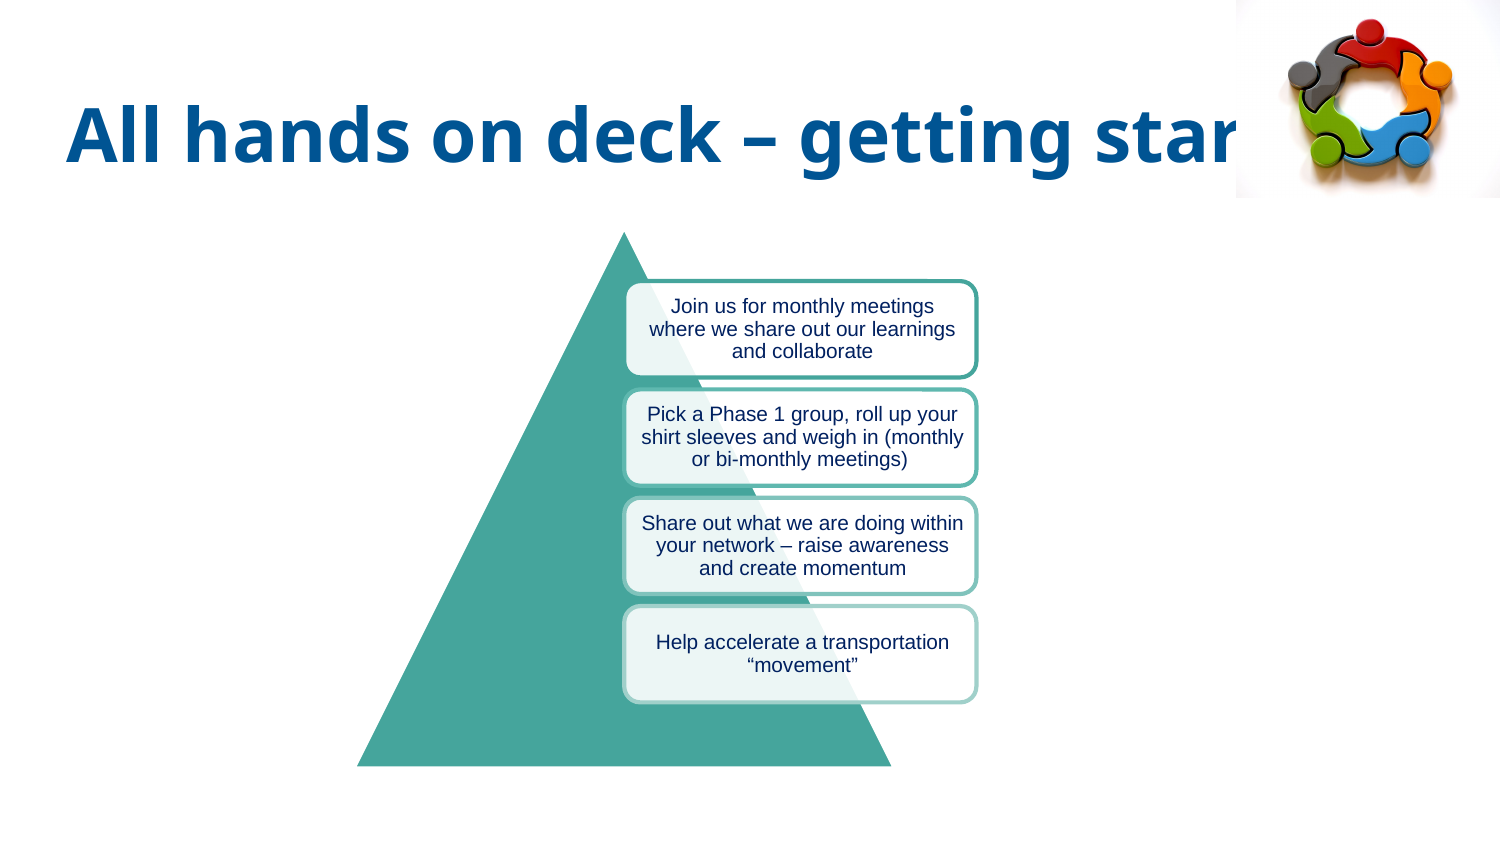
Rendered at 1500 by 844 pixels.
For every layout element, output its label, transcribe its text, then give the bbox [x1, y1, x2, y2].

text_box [217, 226, 1112, 769]
picture [1236, 0, 1500, 198]
title All hands on deck – getting started [51, 72, 1231, 189]
